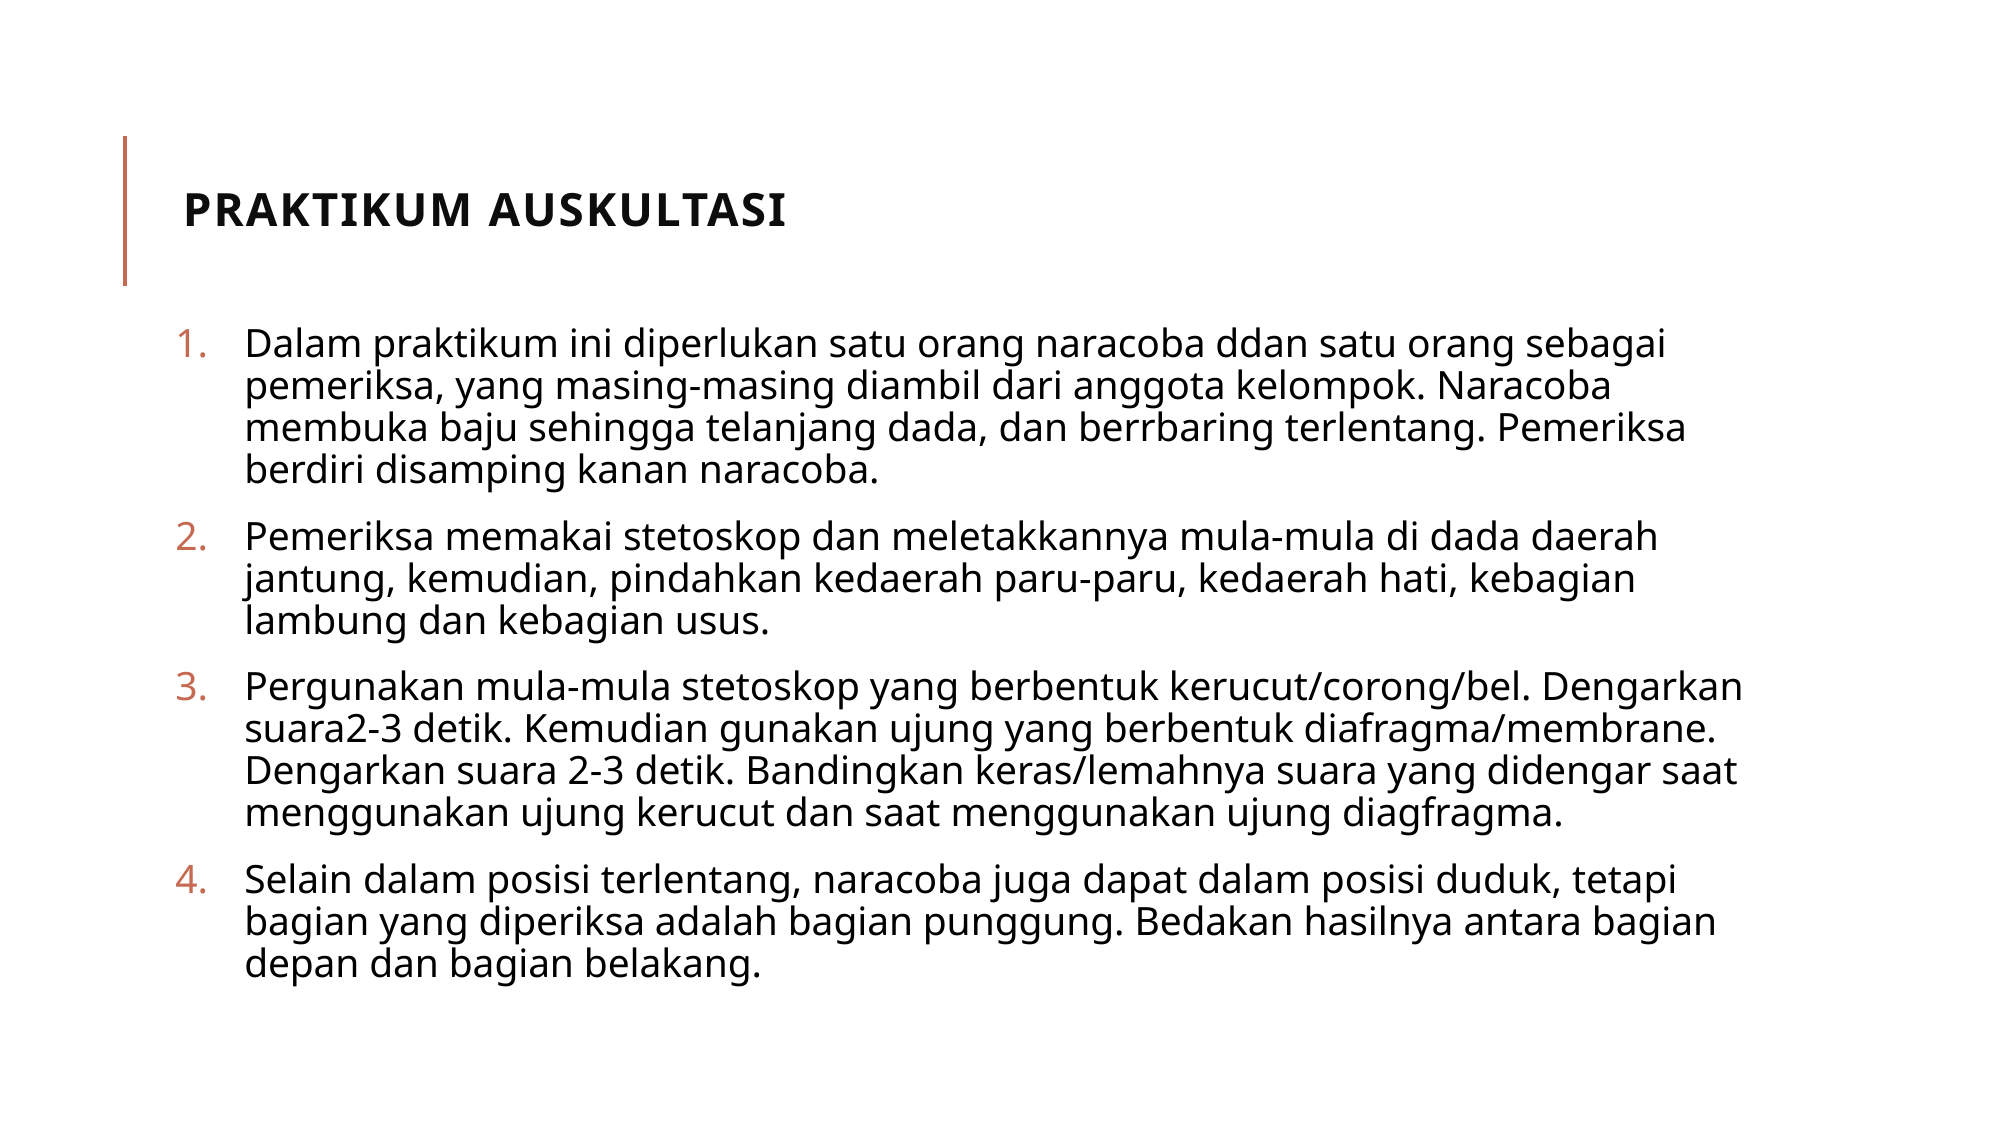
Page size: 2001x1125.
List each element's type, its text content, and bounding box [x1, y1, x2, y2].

title PRAKTIKUM AUSKULTASI [168, 96, 1763, 316]
list Dalam praktikum ini diperlukan satu orang naracoba ddan satu orang sebagai pemeriksa, yang masing-masing diambil dari anggota kelompok. Naracoba membuka baju sehingga telanjang dada, dan berrbaring terlentang. Pemeriksa berdiri disamping kanan naracoba. Pemeriksa memakai stetoskop dan meletakkannya mula-mula di dada daerah jantung, kemudian, pindahkan kedaerah paru-paru, kedaerah hati, kebagian lambung dan kebagian usus. Pergunakan mula-mula stetoskop yang berbentuk kerucut/corong/bel. Dengarkan suara2-3 detik. Kemudian gunakan ujung yang berbentuk diafragma/membrane. Dengarkan suara 2-3 detik. Bandingkan keras/lemahnya suara yang didengar saat menggunakan ujung kerucut dan saat menggunakan ujung diagfragma. Selain dalam posisi terlentang, naracoba juga dapat dalam posisi duduk, tetapi bagian yang diperiksa adalah bagian punggung. Bedakan hasilnya antara bagian depan dan bagian belakang. [168, 316, 1763, 1035]
